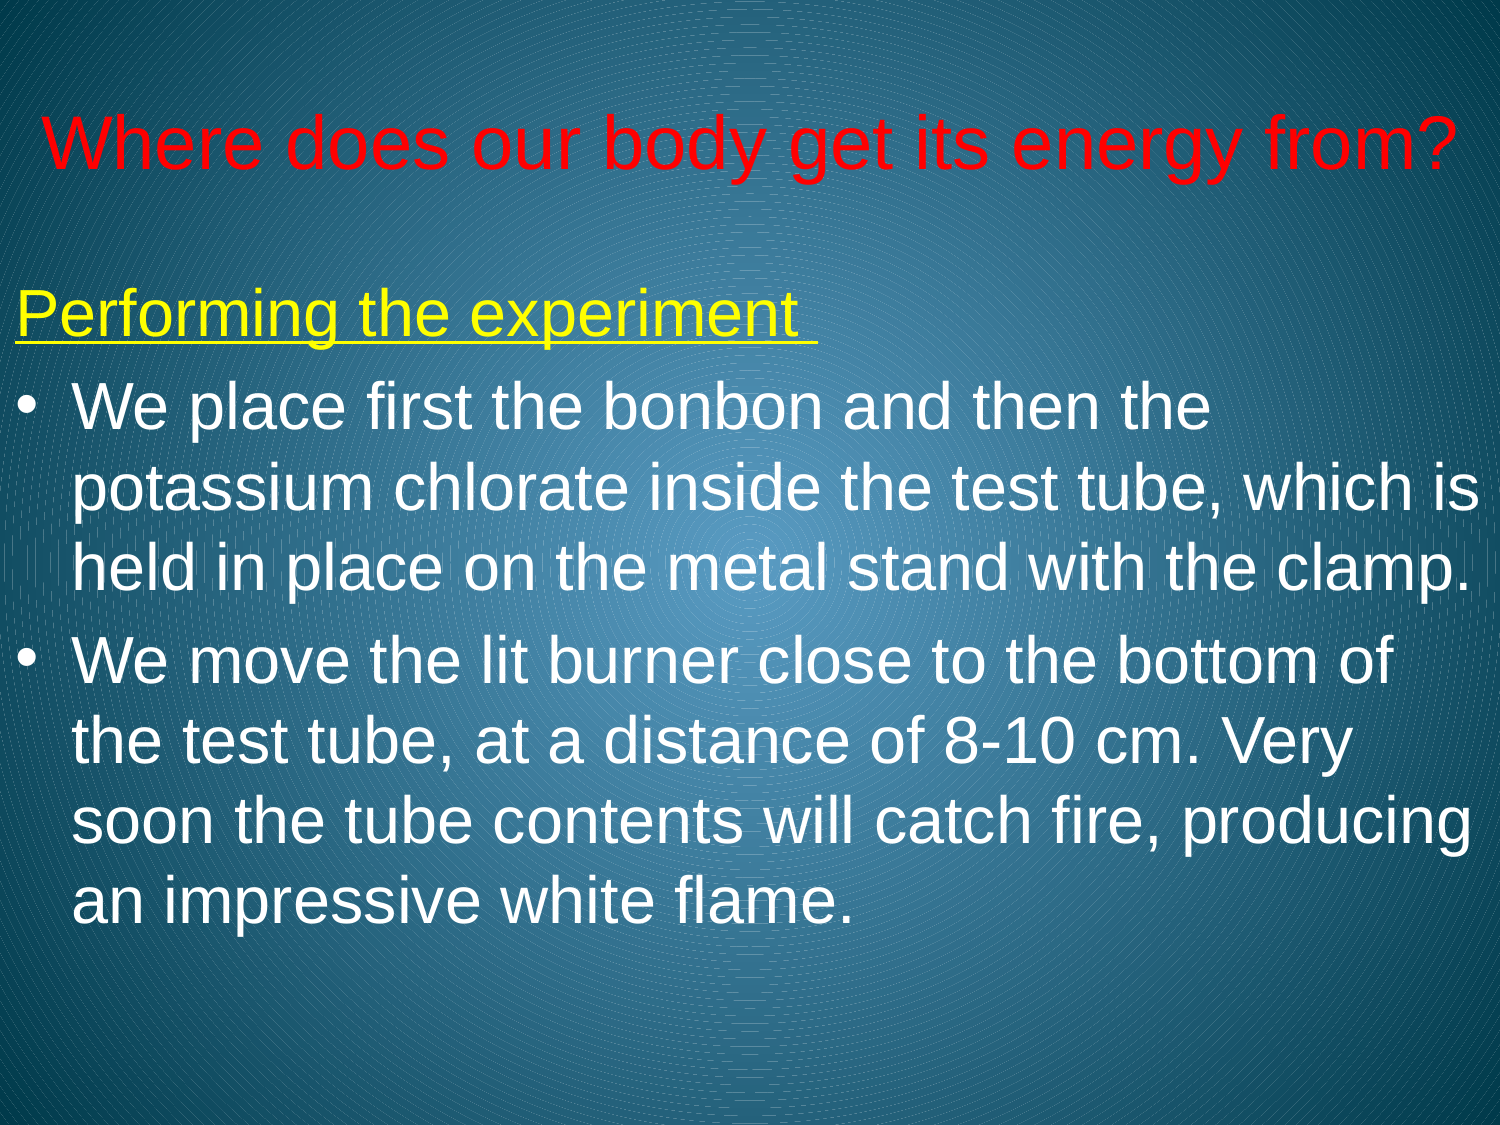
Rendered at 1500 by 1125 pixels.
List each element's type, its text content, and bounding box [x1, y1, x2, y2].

list Performing the experiment We place first the bonbon and then the potassium chlorate inside the test tube, which is held in place on the metal stand with the clamp. We move the lit burner close to the bottom of the test tube, at a distance of 8-10 cm. Very soon the tube contents will catch fire, producing an impressive white flame. [0, 262, 1500, 1005]
title Where does our body get its energy from? [0, 45, 1500, 233]
